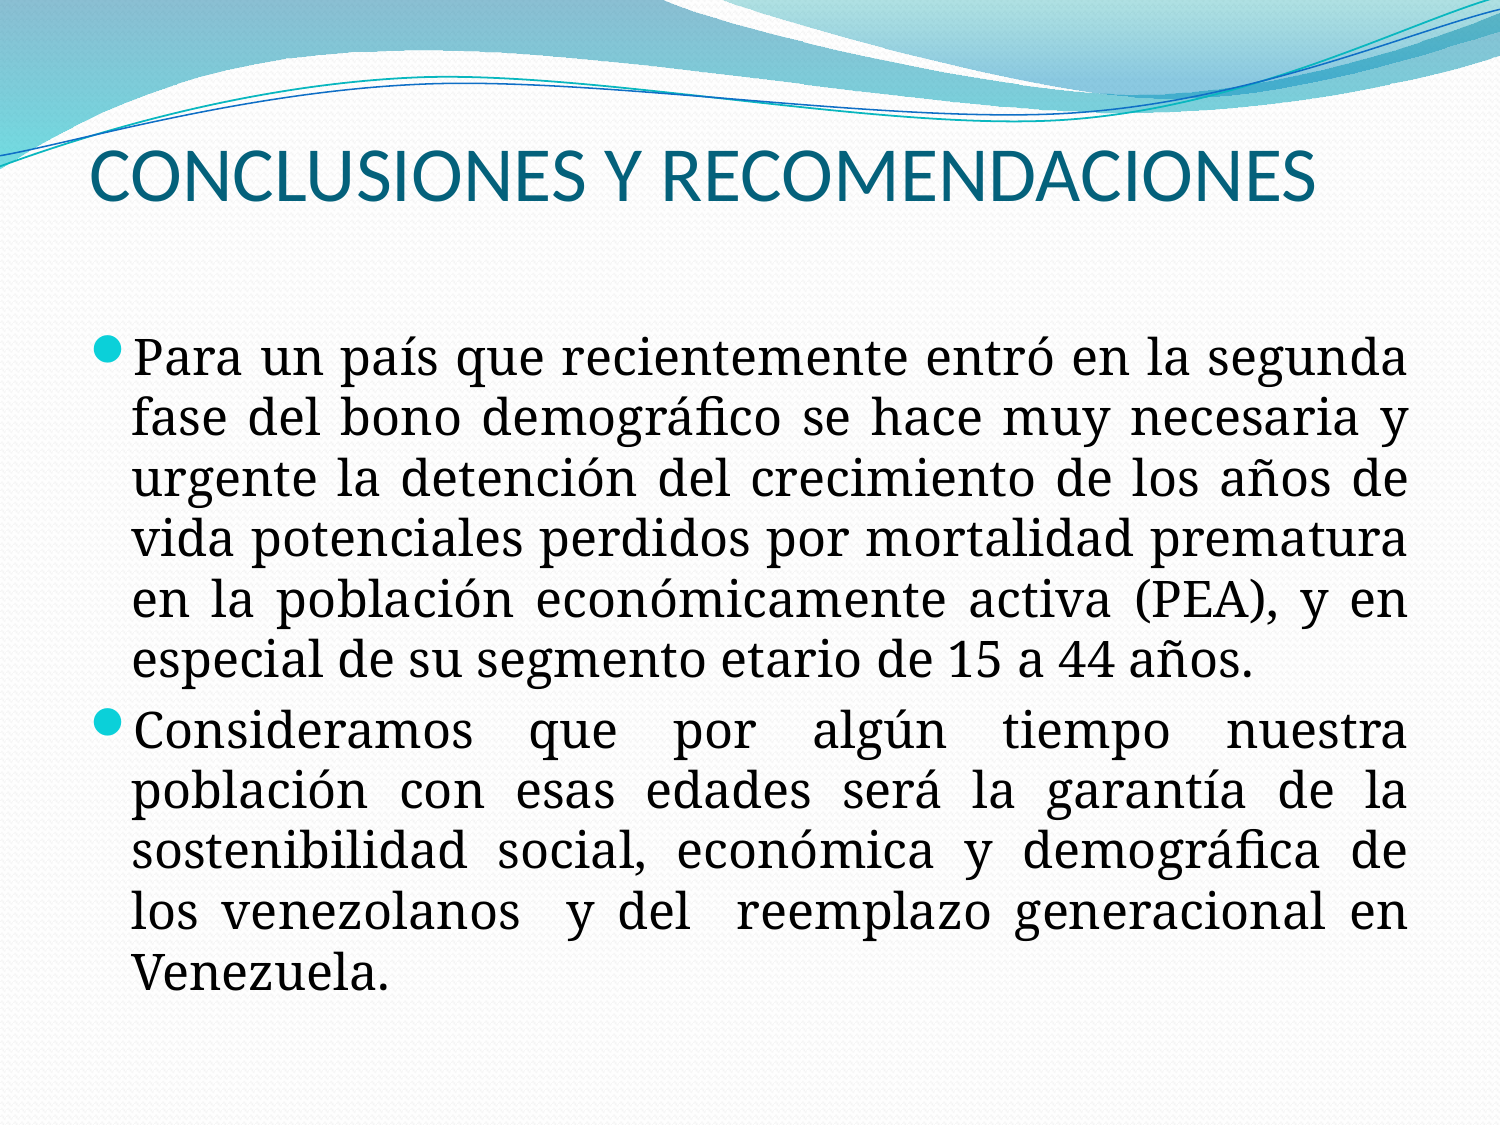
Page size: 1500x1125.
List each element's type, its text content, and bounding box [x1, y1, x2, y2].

text_box CONCLUSIONES Y RECOMENDACIONES [74, 115, 1425, 303]
text_box Para un país que recientemente entró en la segunda fase del bono demográfico se hace muy necesaria y urgente la detención del crecimiento de los años de vida potenciales perdidos por mortalidad prematura en la población económicamente activa (PEA), y en especial de su segmento etario de 15 a 44 años. Consideramos que por algún tiempo nuestra población con esas edades será la garantía de la sostenibilidad social, económica y demográfica de los venezolanos y del reemplazo generacional en Venezuela. [74, 317, 1425, 1038]
